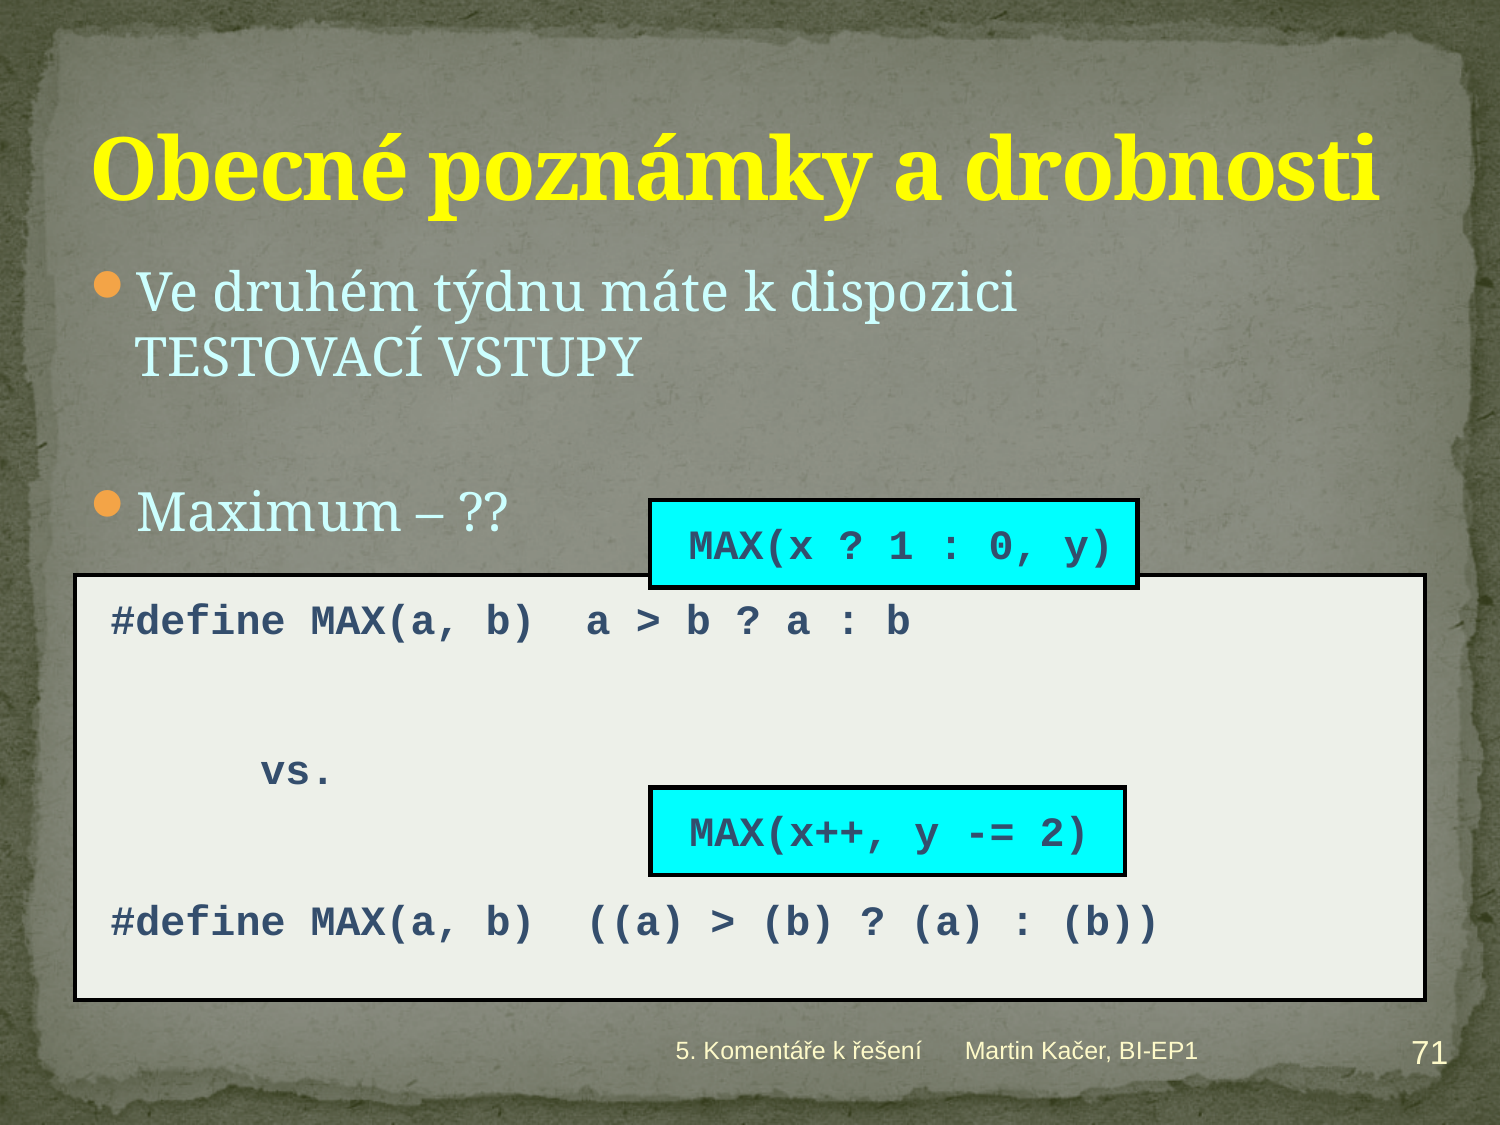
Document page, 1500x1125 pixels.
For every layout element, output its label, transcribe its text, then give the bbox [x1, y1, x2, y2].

text_box MAX(x ? 1 : 0, y) [650, 499, 1138, 588]
slide_number Martin Kačer, BI-EP1 [950, 1017, 1375, 1081]
footer 5. Komentáře k řešení [350, 1017, 938, 1081]
title Obecné poznámky a drobnosti [74, 24, 1425, 225]
list Ve druhém týdnu máte k dispozici TESTOVACÍ VSTUPY Maximum – ?? [74, 249, 1426, 576]
text_box MAX(x++, y -= 2) [650, 787, 1125, 875]
list #define MAX(a, b) a > b ? a : b vs. #define MAX(a, b) ((a) > (b) ? (a) : (b)) [73, 573, 1427, 1002]
slide_number 71 [1379, 1014, 1480, 1089]
